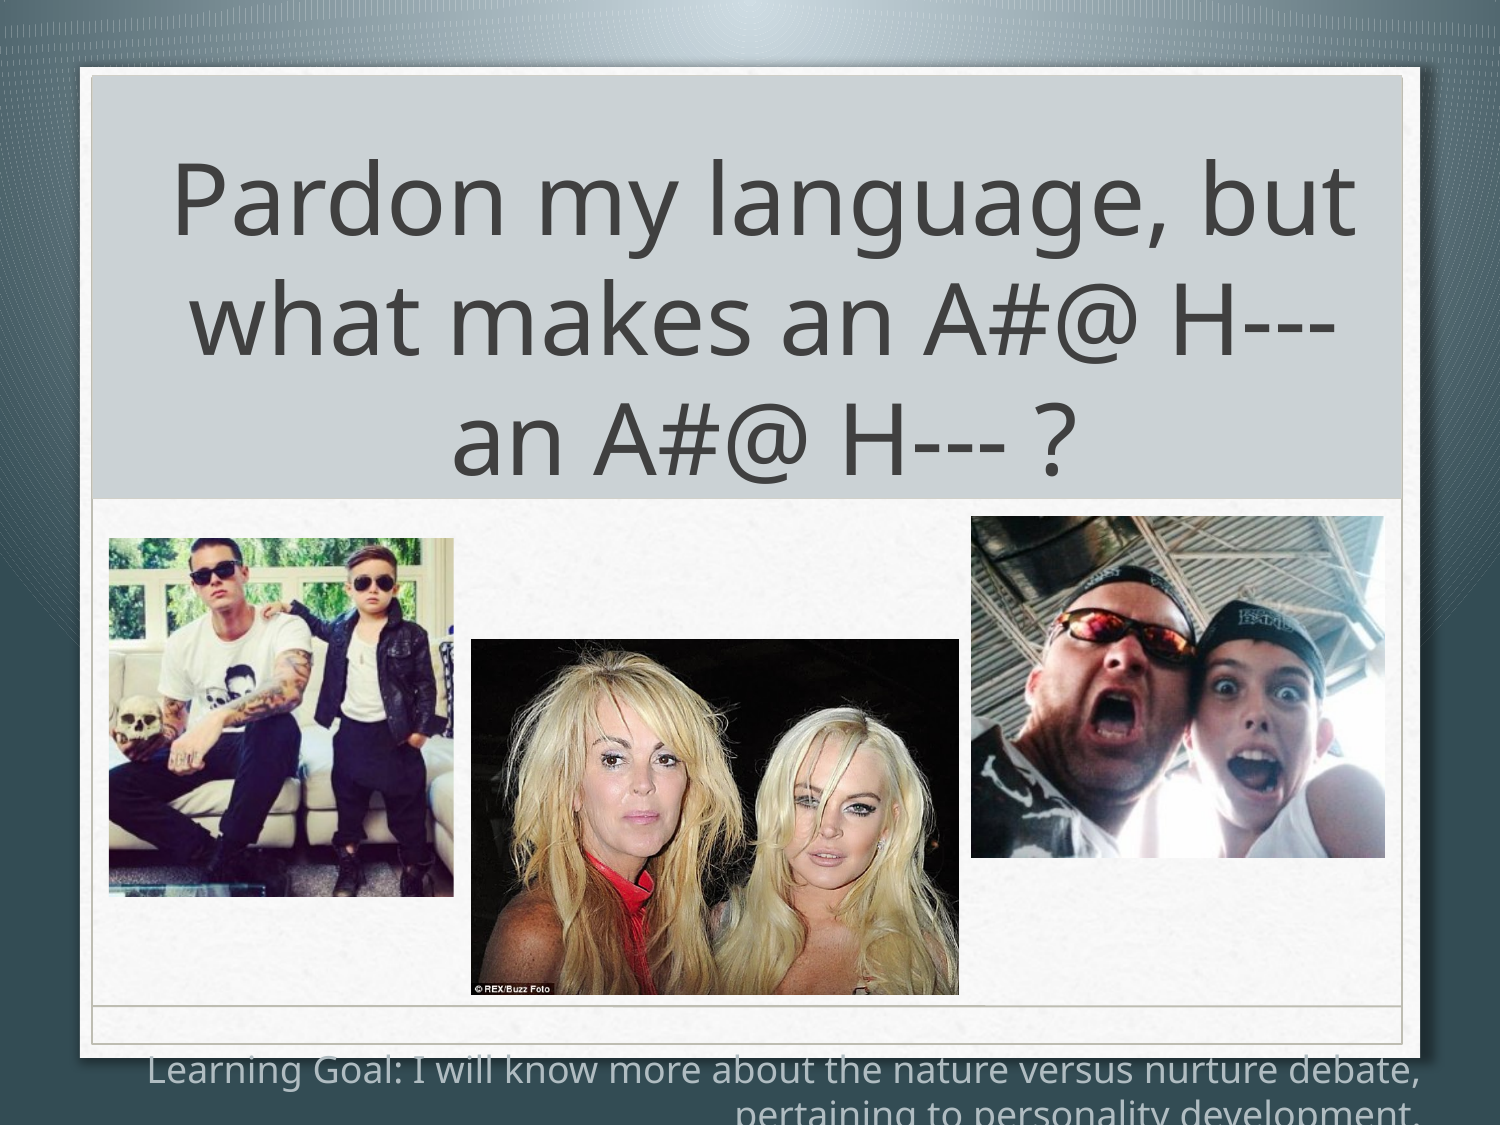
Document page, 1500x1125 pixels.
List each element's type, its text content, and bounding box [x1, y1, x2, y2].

footer Learning Goal: I will know more about the nature versus nurture debate, pertaining to personality development. [44, 1053, 1438, 1125]
picture [79, 67, 1421, 1053]
title Pardon my language, but what makes an A#@ H--- an A#@ H--- ? [133, 5, 1395, 504]
picture [93, 499, 1401, 1005]
picture [93, 1008, 1401, 1043]
